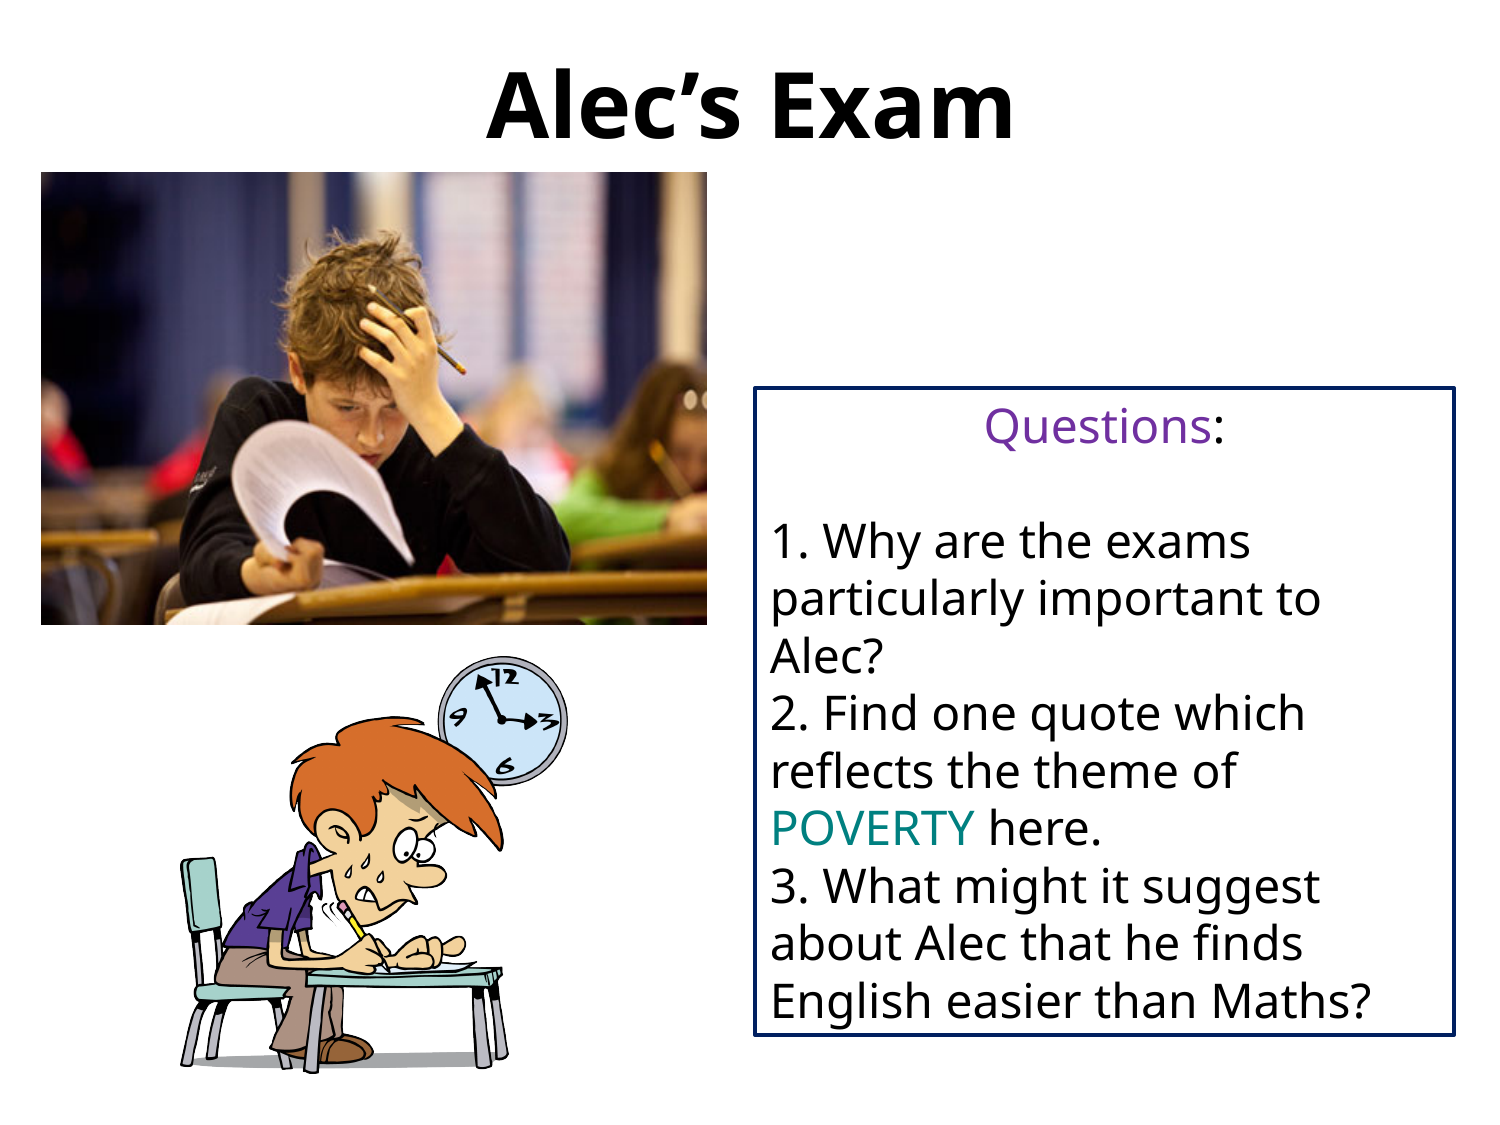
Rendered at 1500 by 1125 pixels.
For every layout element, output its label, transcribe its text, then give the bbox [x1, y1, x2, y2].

picture [180, 656, 568, 1074]
picture [41, 172, 707, 626]
title Alec’s Exam [77, 7, 1428, 196]
text_box Questions: 1. Why are the exams particularly important to Alec? 2. Find one quote which reflects the theme of POVERTY here. 3. What might it suggest about Alec that he finds English easier than Maths? [755, 388, 1454, 1035]
